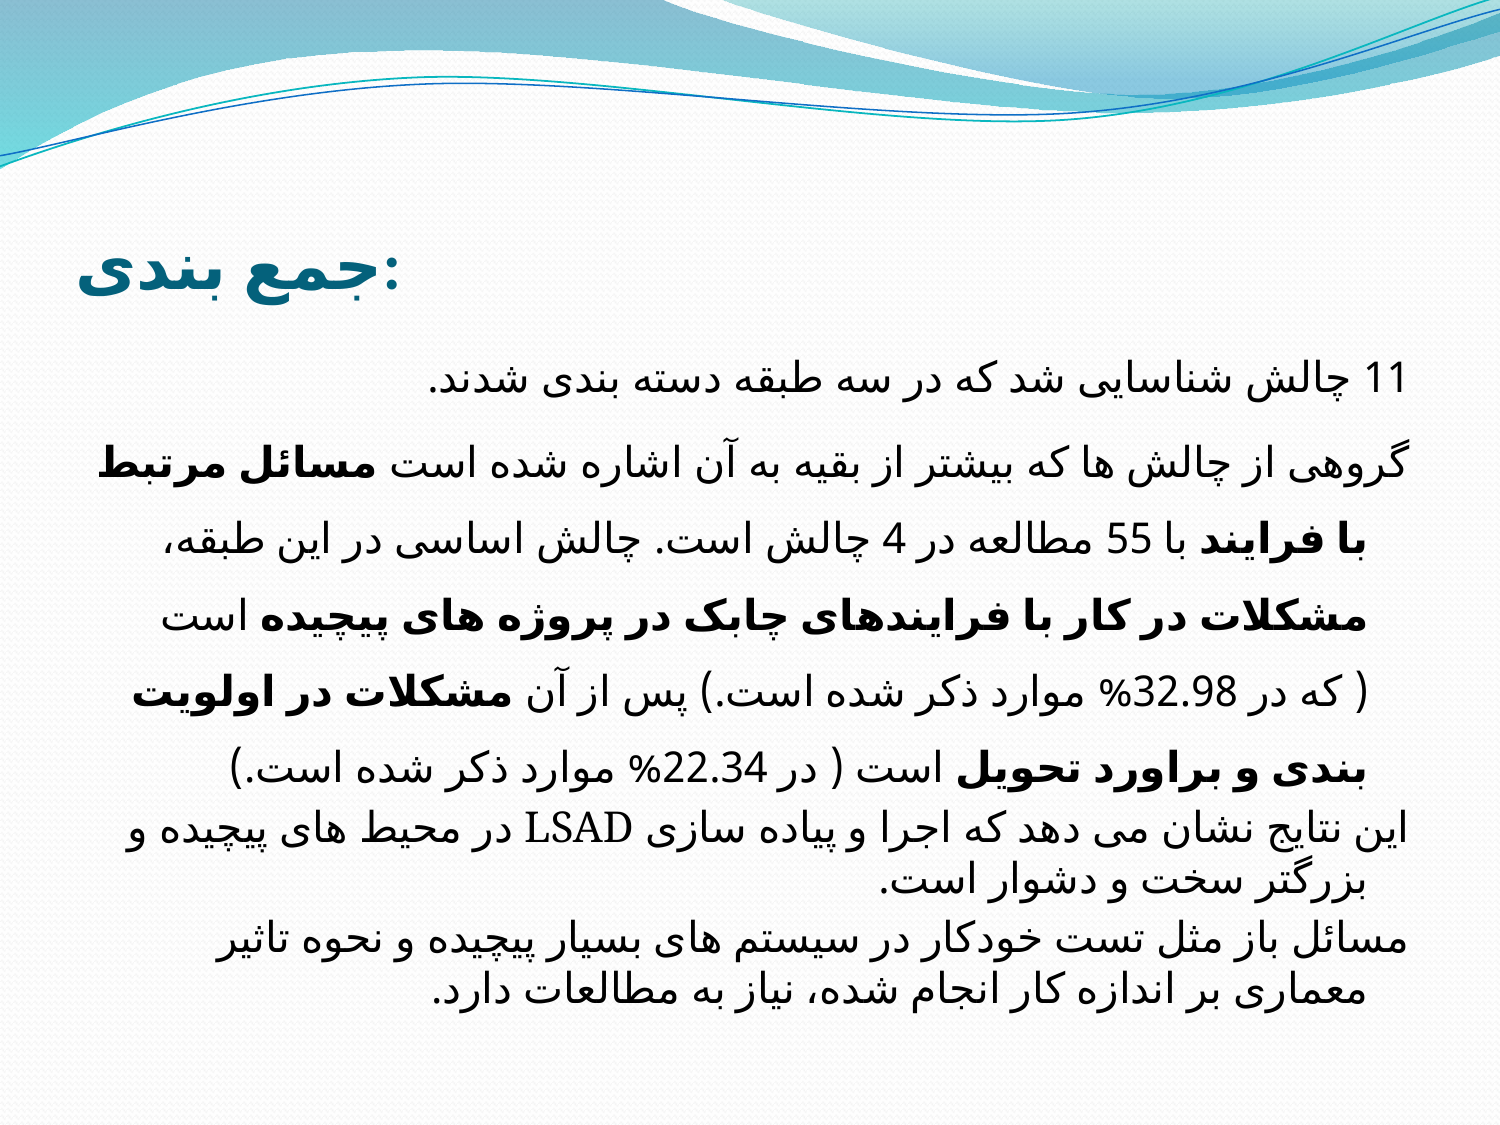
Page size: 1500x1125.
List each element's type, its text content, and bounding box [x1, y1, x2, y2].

list 11 چالش شناسایی شد که در سه طبقه دسته بندی شدند. گروهی از چالش ها که بیشتر از بقیه به آن اشاره شده است مسائل مرتبط با فرایند با 55 مطالعه در 4 چالش است. چالش اساسی در این طبقه، مشکلات در کار با فرایندهای چابک در پروژه های پیچیده است ( که در 32.98% موارد ذکر شده است.) پس از آن مشکلات در اولویت بندی و براورد تحویل است ( در 22.34% موارد ذکر شده است.) این نتایج نشان می دهد که اجرا و پیاده سازی LSAD در محیط های پیچیده و بزرگتر سخت و دشوار است. مسائل باز مثل تست خودکار در سیستم های بسیار پیچیده و نحوه تاثیر معماری بر اندازه کار انجام شده، نیاز به مطالعات دارد. [75, 317, 1425, 1038]
title جمع بندی: [75, 115, 1425, 303]
